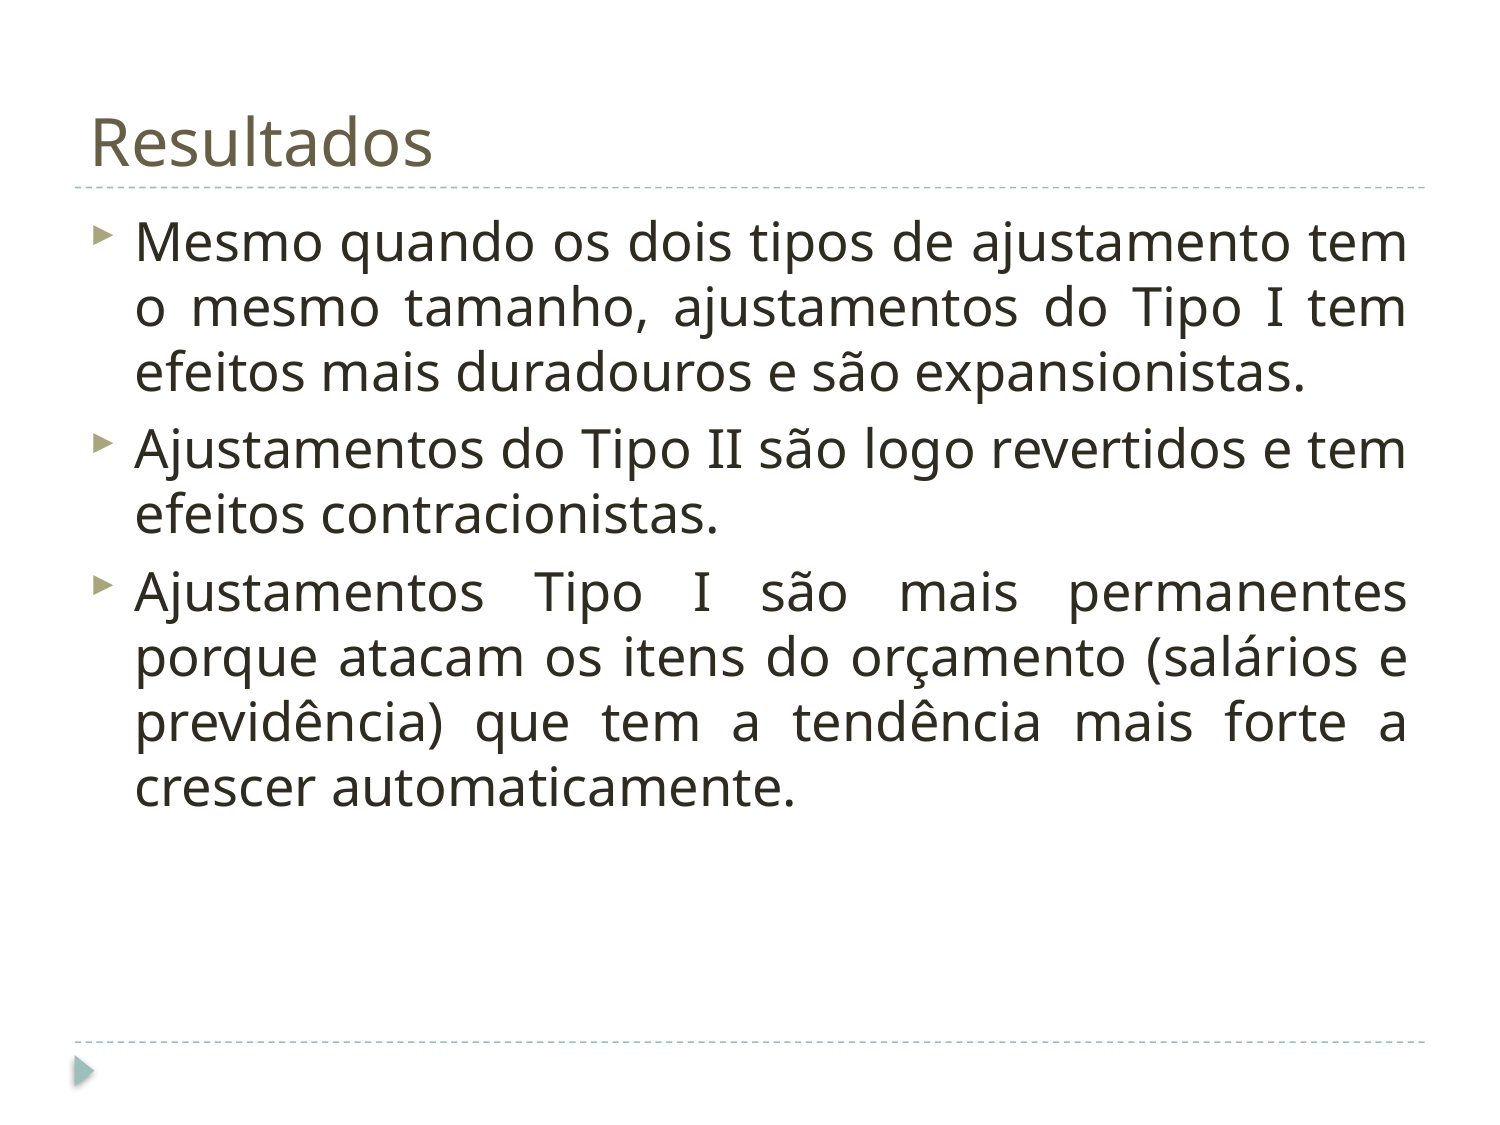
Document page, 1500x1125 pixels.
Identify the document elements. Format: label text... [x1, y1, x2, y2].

list Mesmo quando os dois tipos de ajustamento tem o mesmo tamanho, ajustamentos do Tipo I tem efeitos mais duradouros e são expansionistas. Ajustamentos do Tipo II são logo revertidos e tem efeitos contracionistas. Ajustamentos Tipo I são mais permanentes porque atacam os itens do orçamento (salários e previdência) que tem a tendência mais forte a crescer automaticamente. [75, 200, 1425, 1010]
title Resultados [75, 24, 1425, 188]
